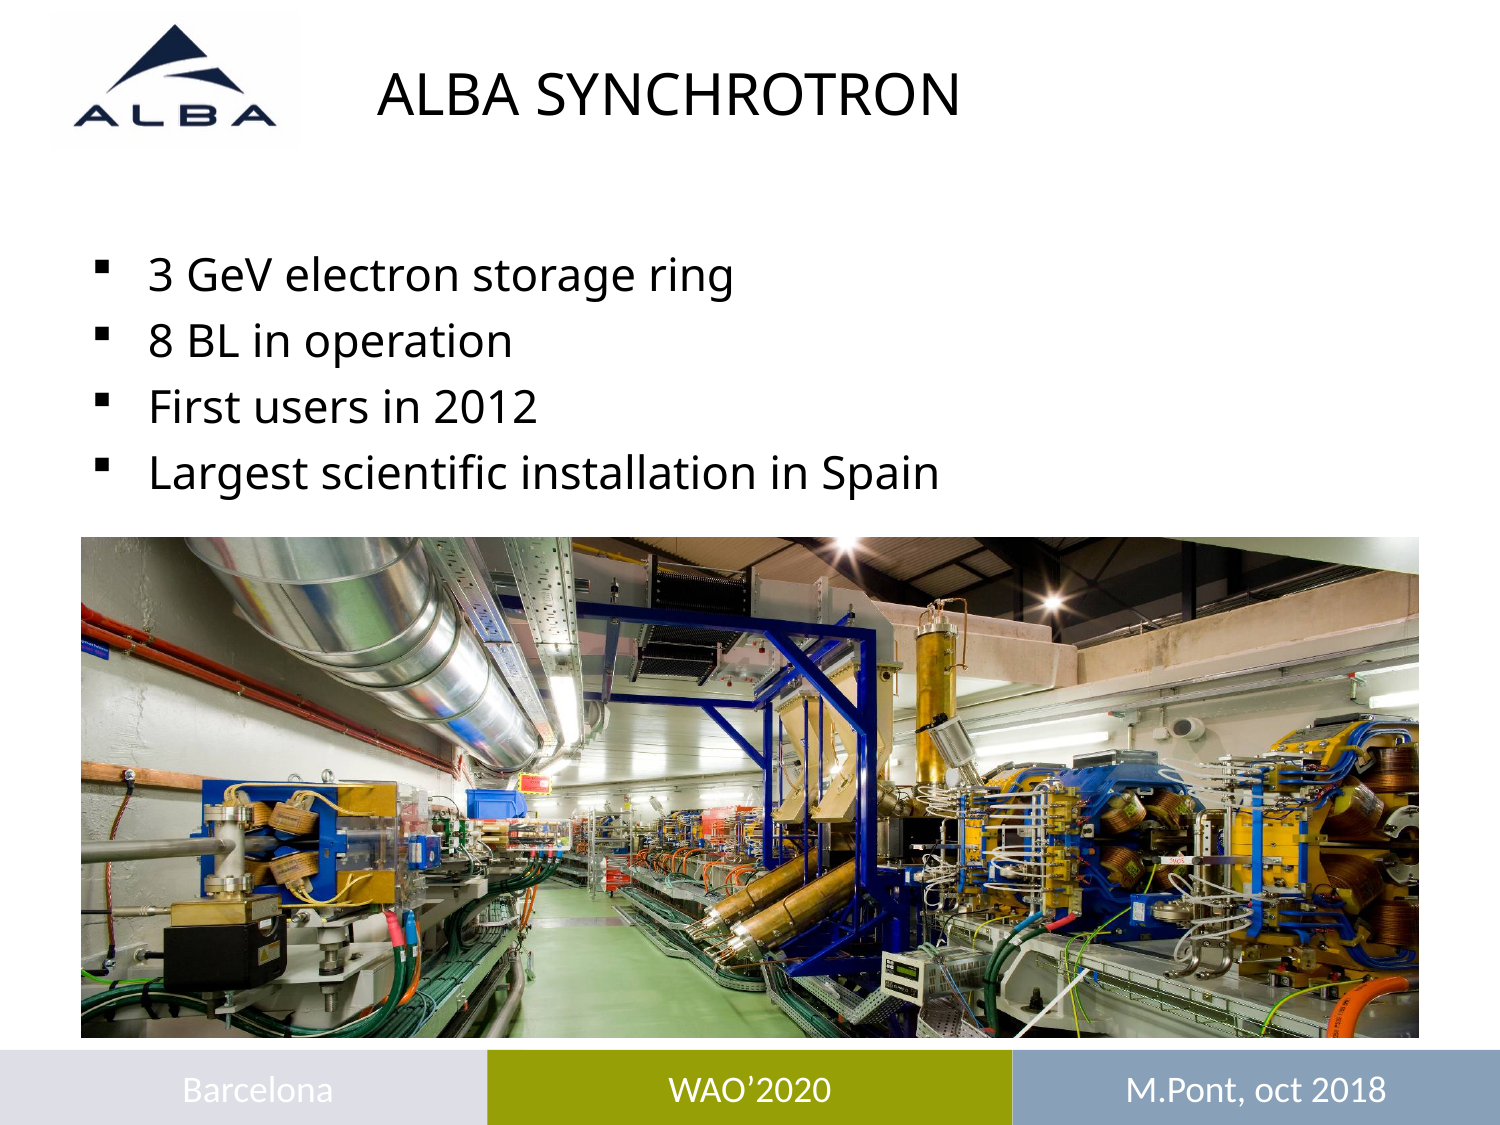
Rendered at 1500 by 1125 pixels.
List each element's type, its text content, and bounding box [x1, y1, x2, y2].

text_box 3 GeV electron storage ring 8 BL in operation First users in 2012 Largest scientific installation in Spain [76, 187, 1465, 506]
picture [50, 12, 300, 150]
picture [80, 537, 1419, 1038]
text_box ALBA SYNCHROTRON [362, 50, 1388, 135]
